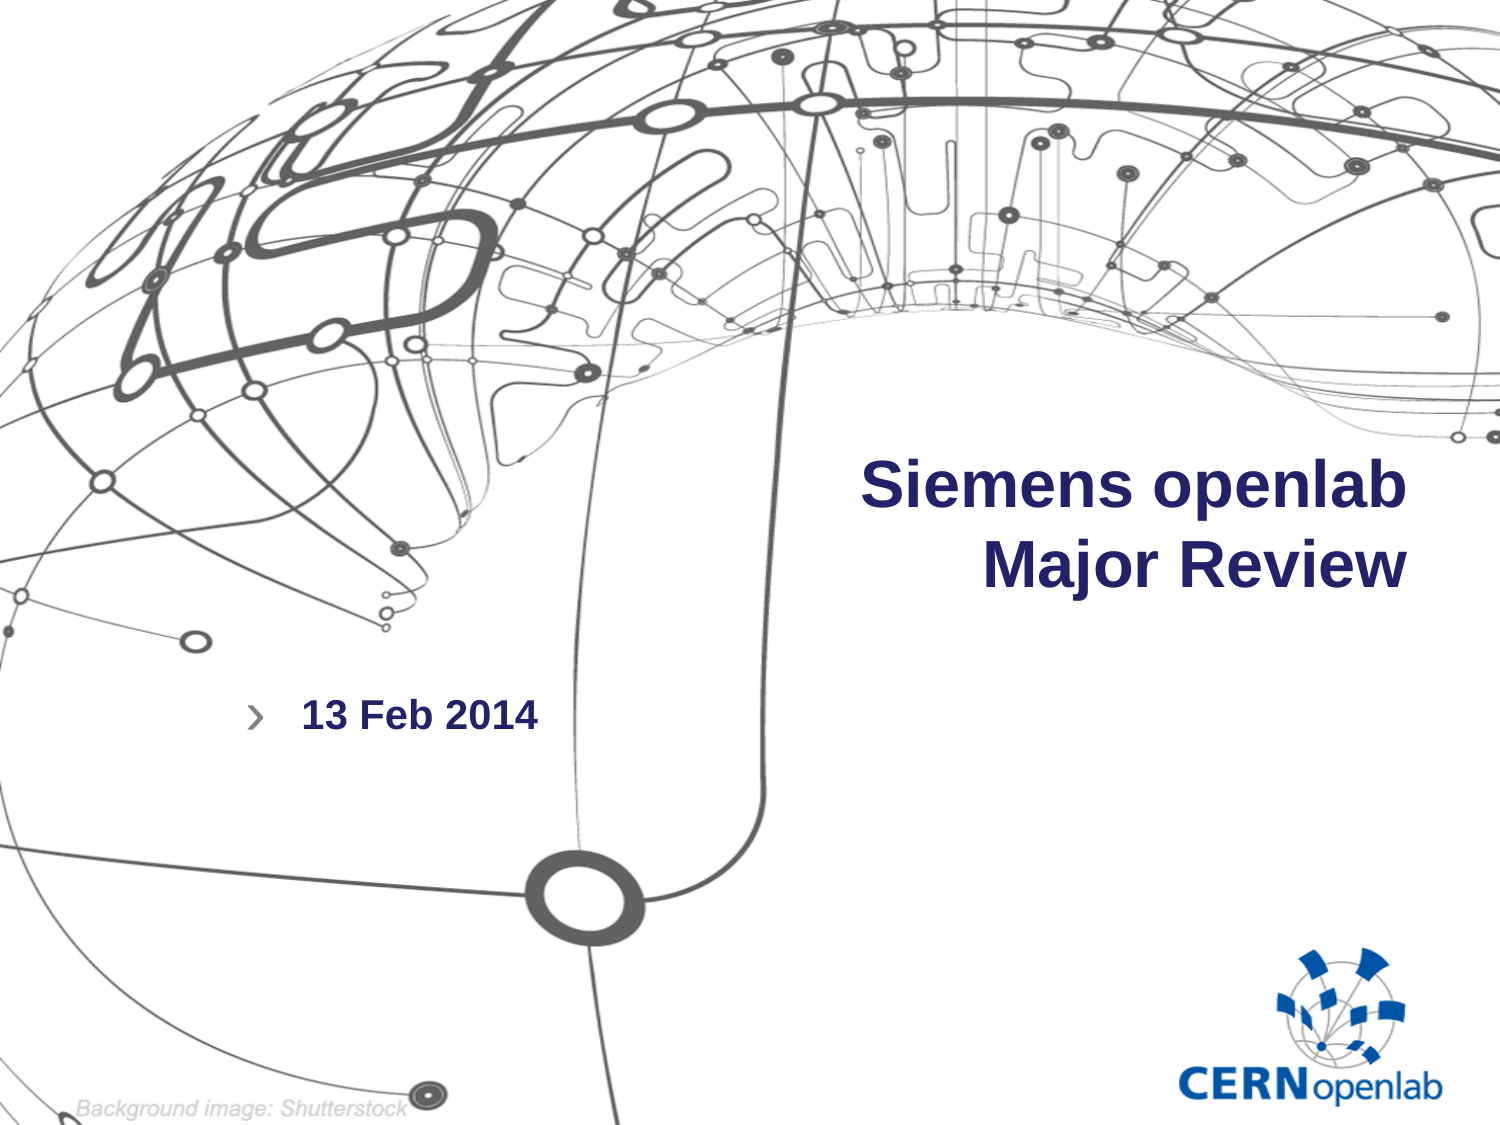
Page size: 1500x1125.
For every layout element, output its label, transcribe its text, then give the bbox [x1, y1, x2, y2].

list 13 Feb 2014 [230, 680, 620, 988]
picture [0, 0, 1500, 1125]
title Siemens openlab Major Review [785, 384, 1424, 657]
